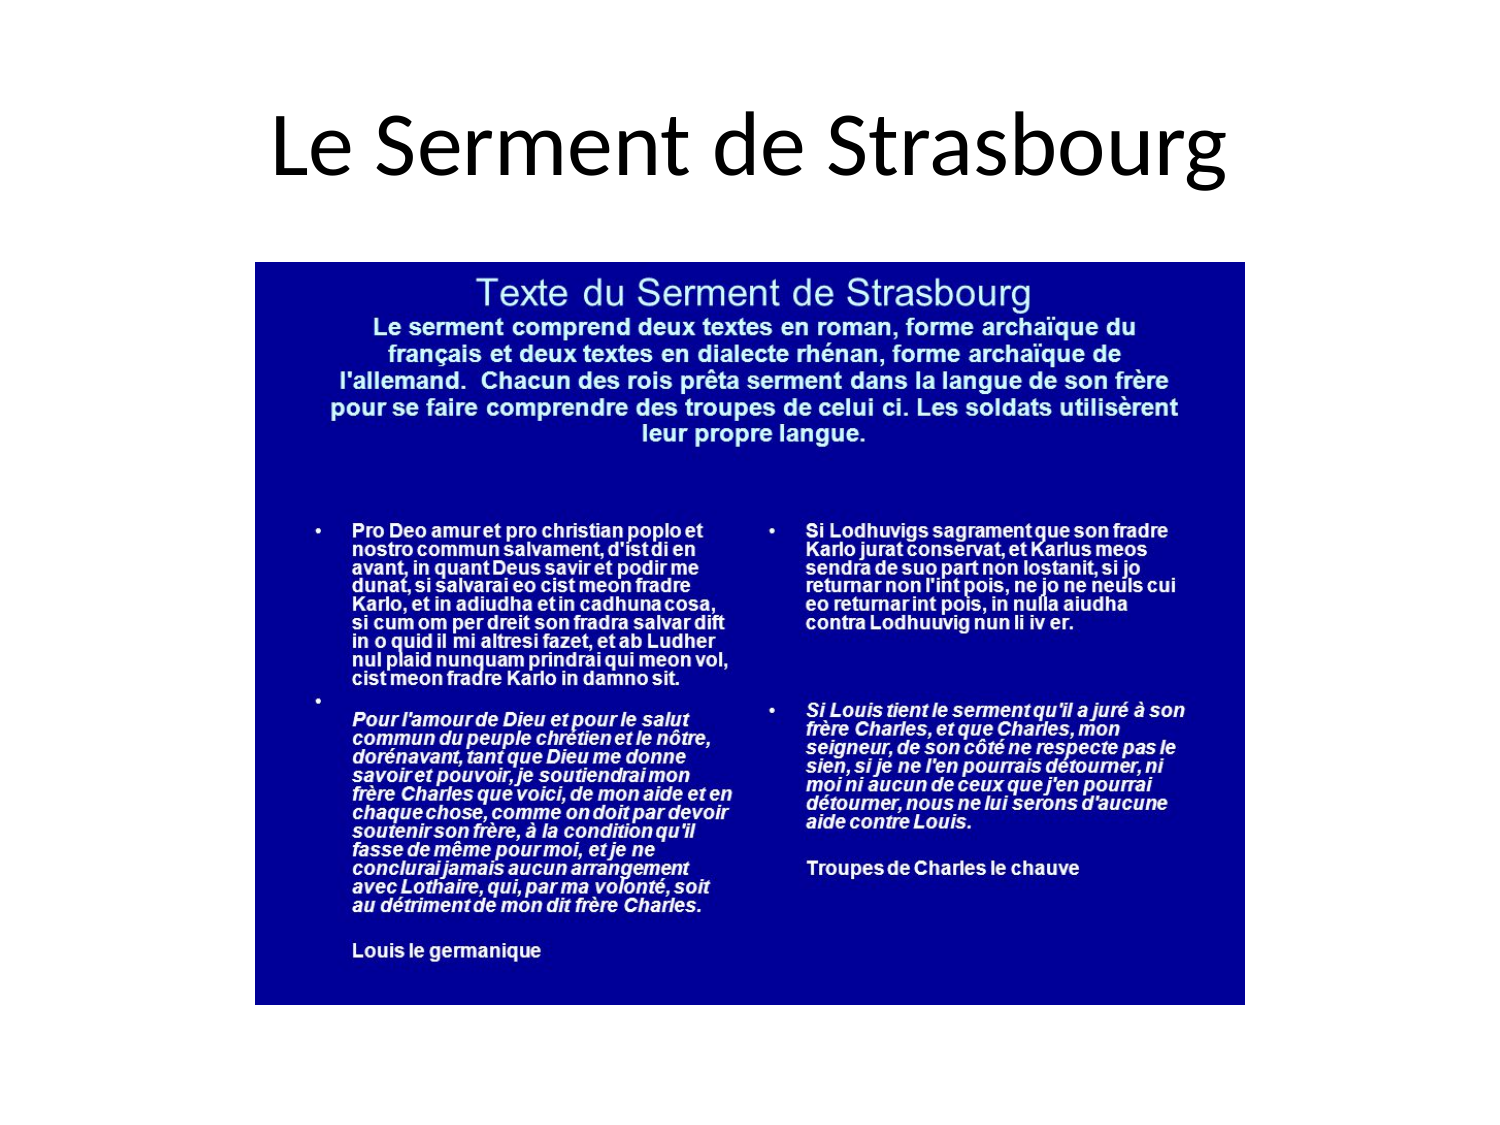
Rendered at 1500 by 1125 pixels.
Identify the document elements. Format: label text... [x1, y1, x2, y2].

title Le Serment de Strasbourg [75, 45, 1425, 233]
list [254, 262, 1246, 1006]
